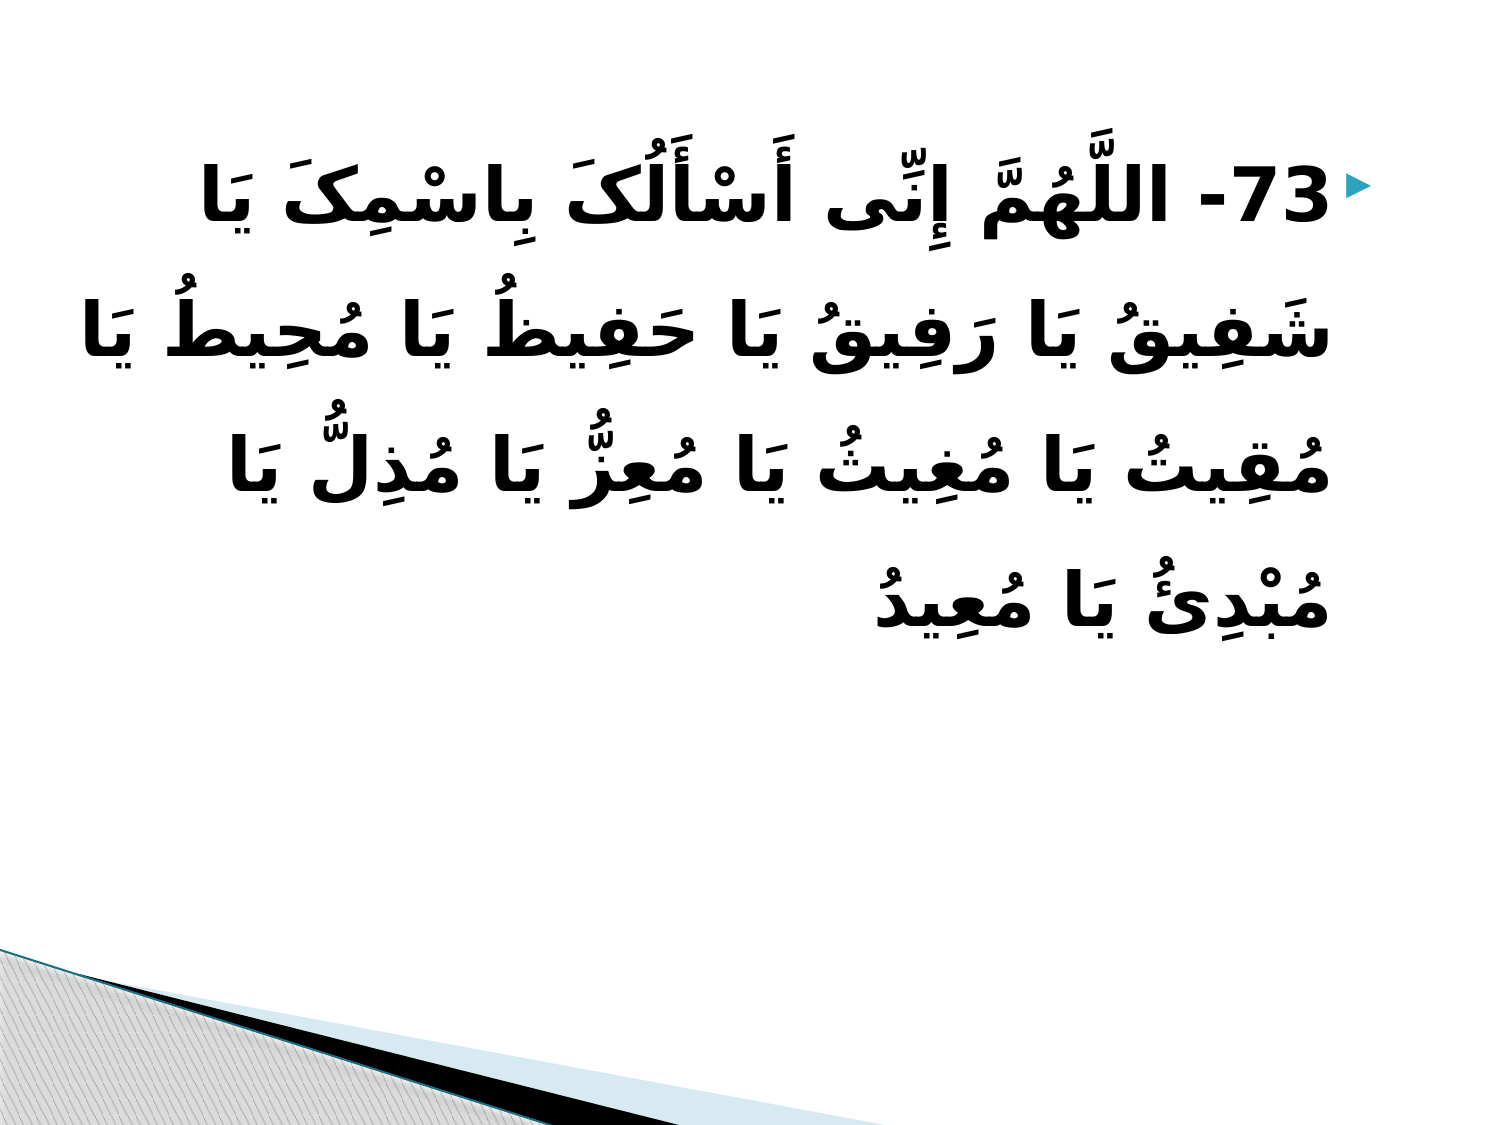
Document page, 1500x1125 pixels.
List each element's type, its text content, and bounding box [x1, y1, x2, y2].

list 73- اللَّهُمَّ إِنِّی أَسْأَلُکَ بِاسْمِکَ یَا شَفِیقُ یَا رَفِیقُ یَا حَفِیظُ یَا مُحِیطُ یَا مُقِیتُ یَا مُغِیثُ یَا مُعِزُّ یَا مُذِلُّ یَا مُبْدِئُ یَا مُعِیدُ [58, 93, 1409, 997]
